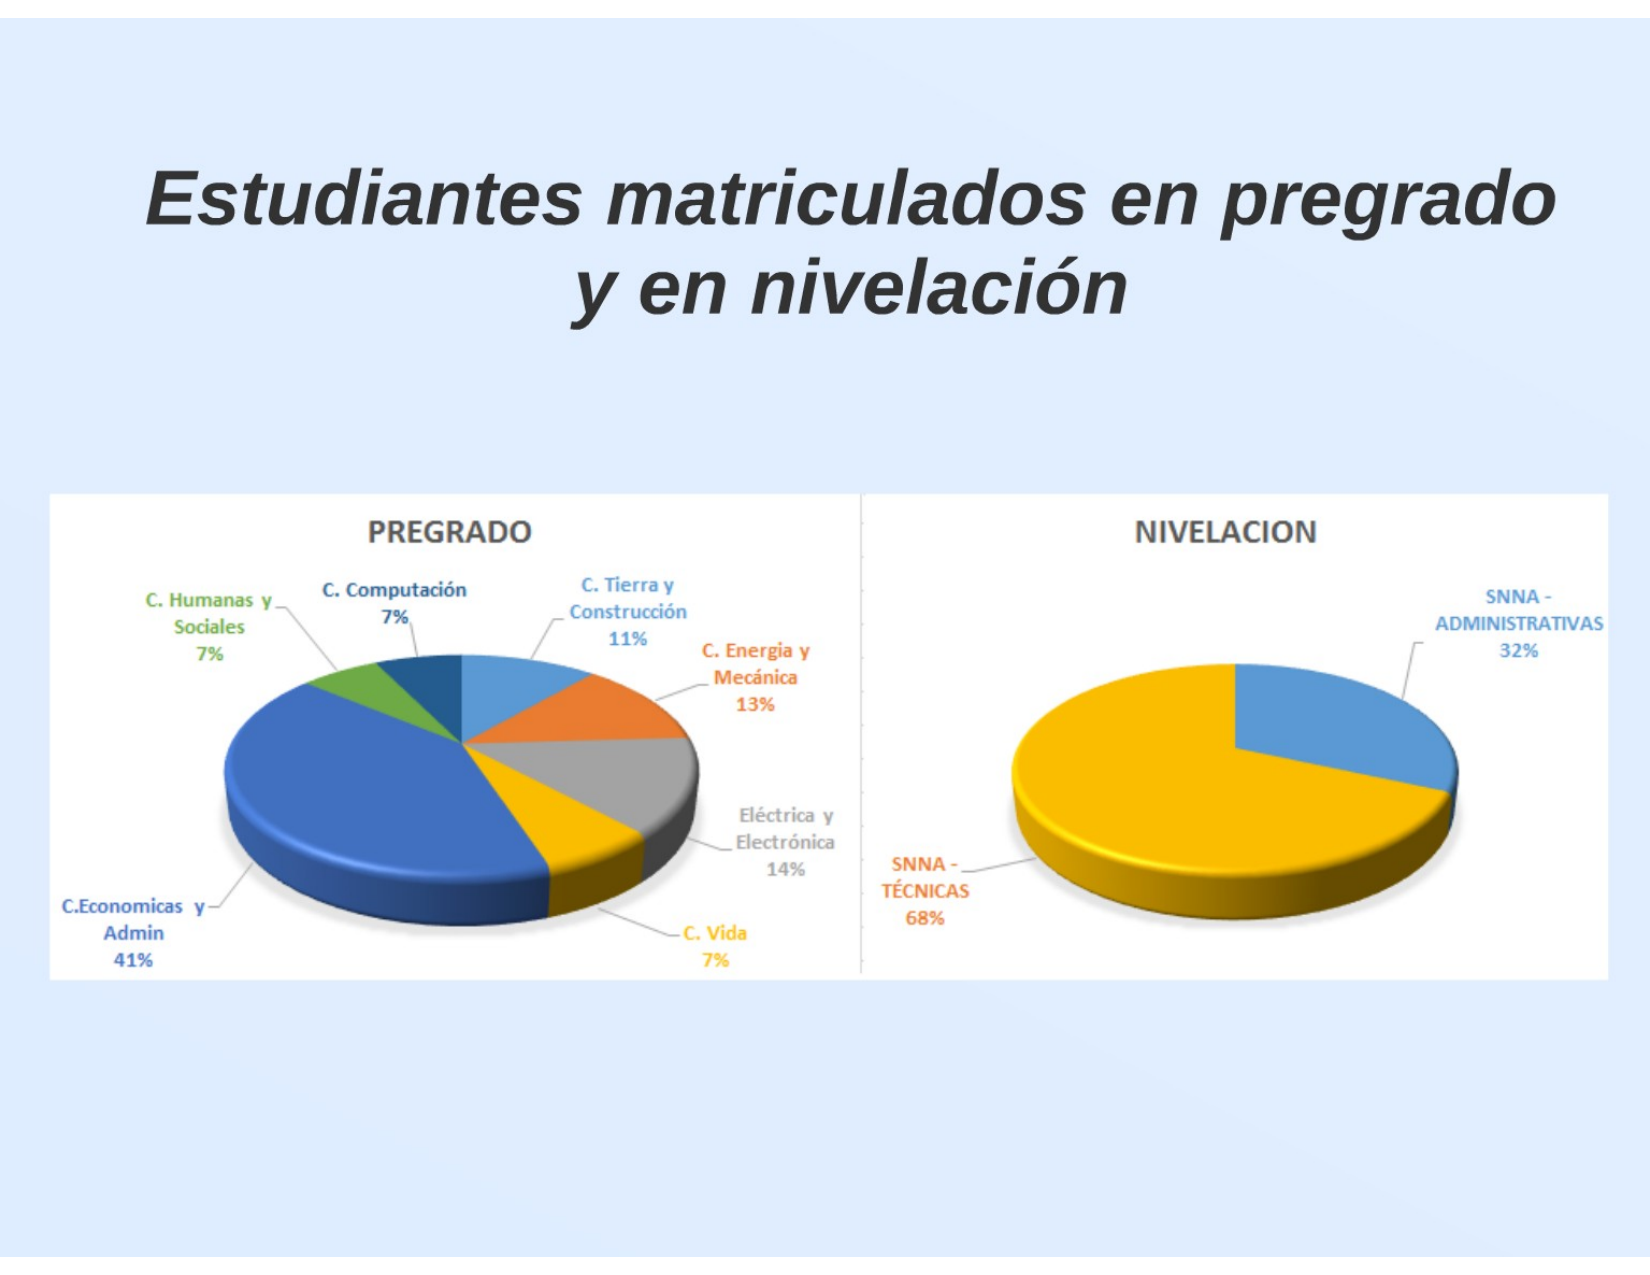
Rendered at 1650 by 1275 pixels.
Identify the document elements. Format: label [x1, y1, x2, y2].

text_box [0, 18, 1650, 1257]
